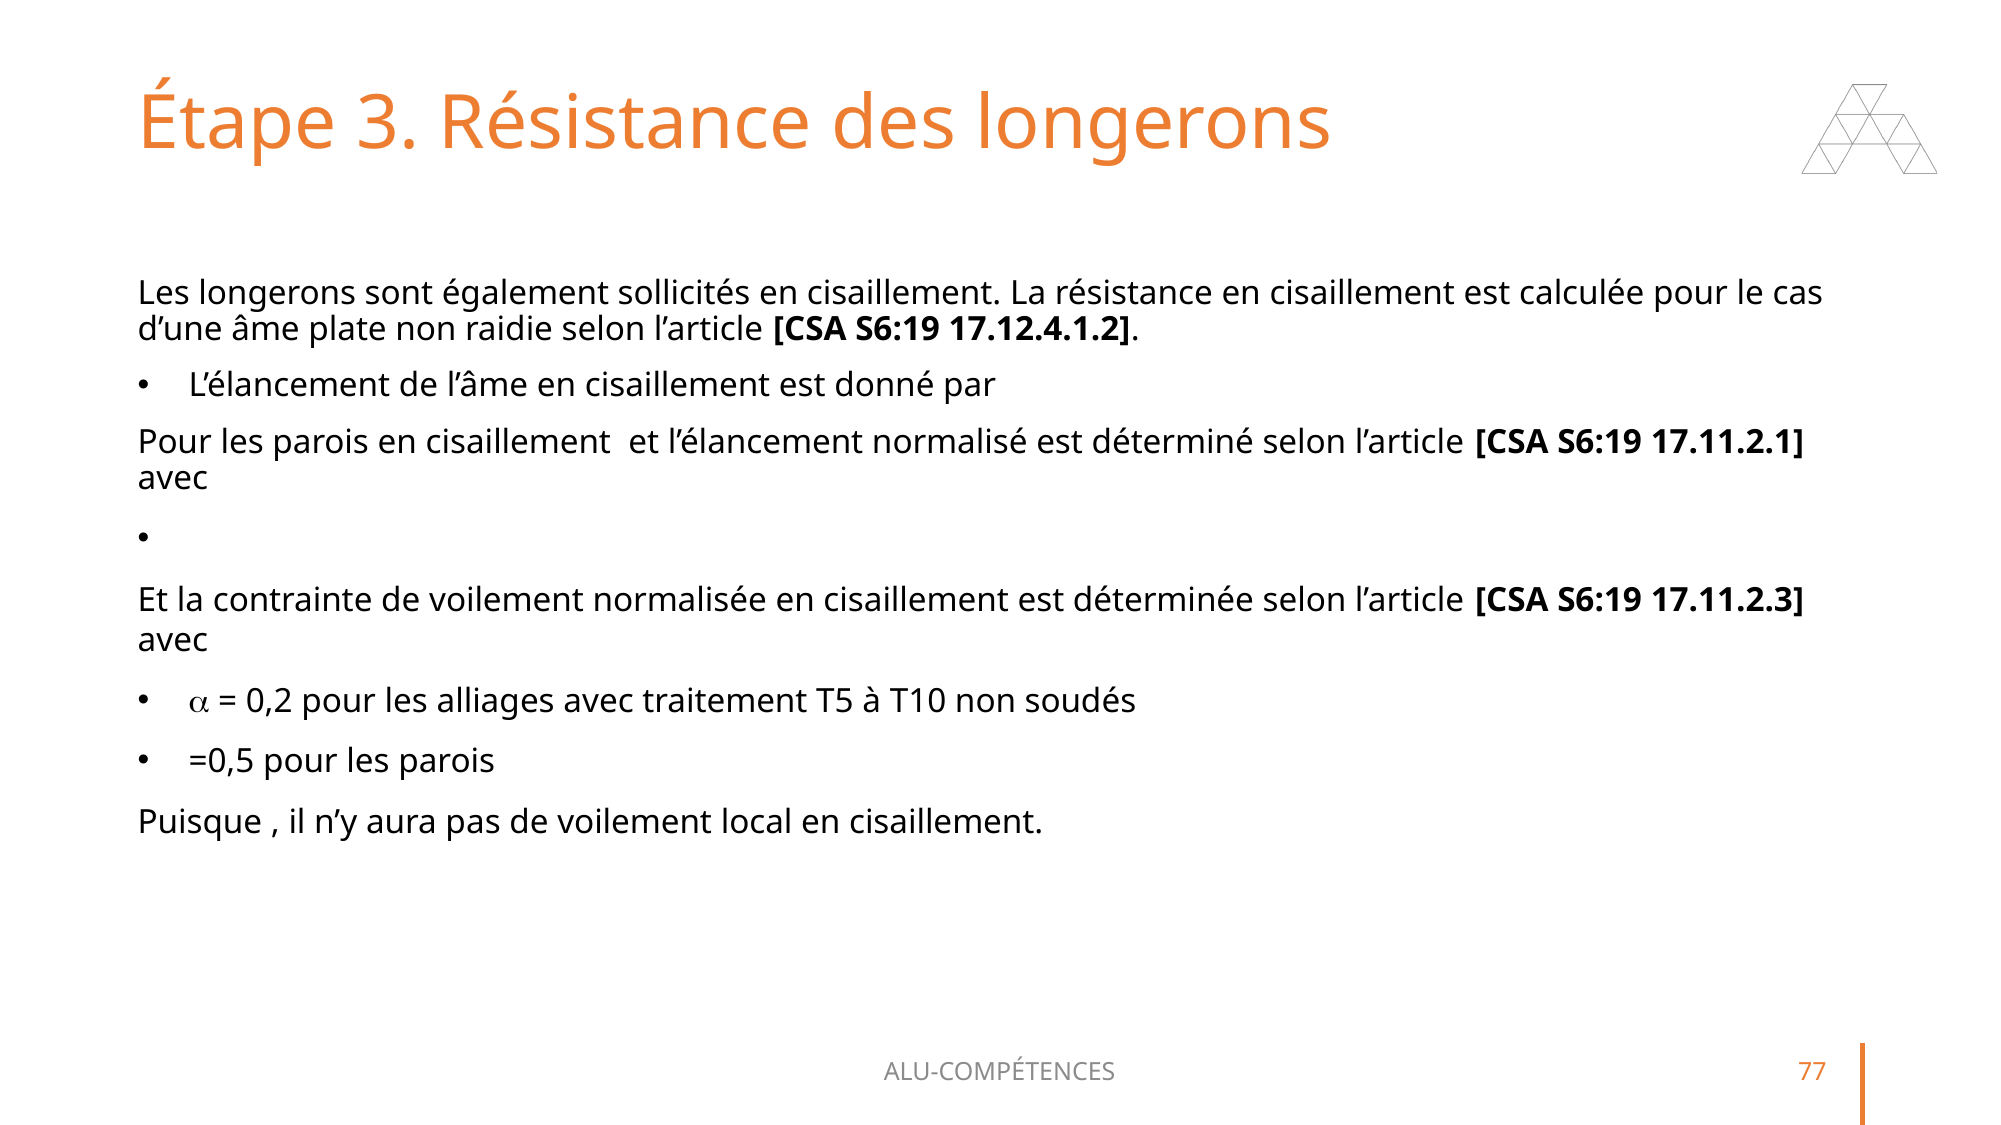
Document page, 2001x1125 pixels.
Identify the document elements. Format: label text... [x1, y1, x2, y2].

slide_number 77 [1643, 1042, 1842, 1103]
footer ALU-COMPÉTENCES [662, 1042, 1338, 1103]
title Étape 3. Résistance des longerons [137, 84, 1749, 237]
